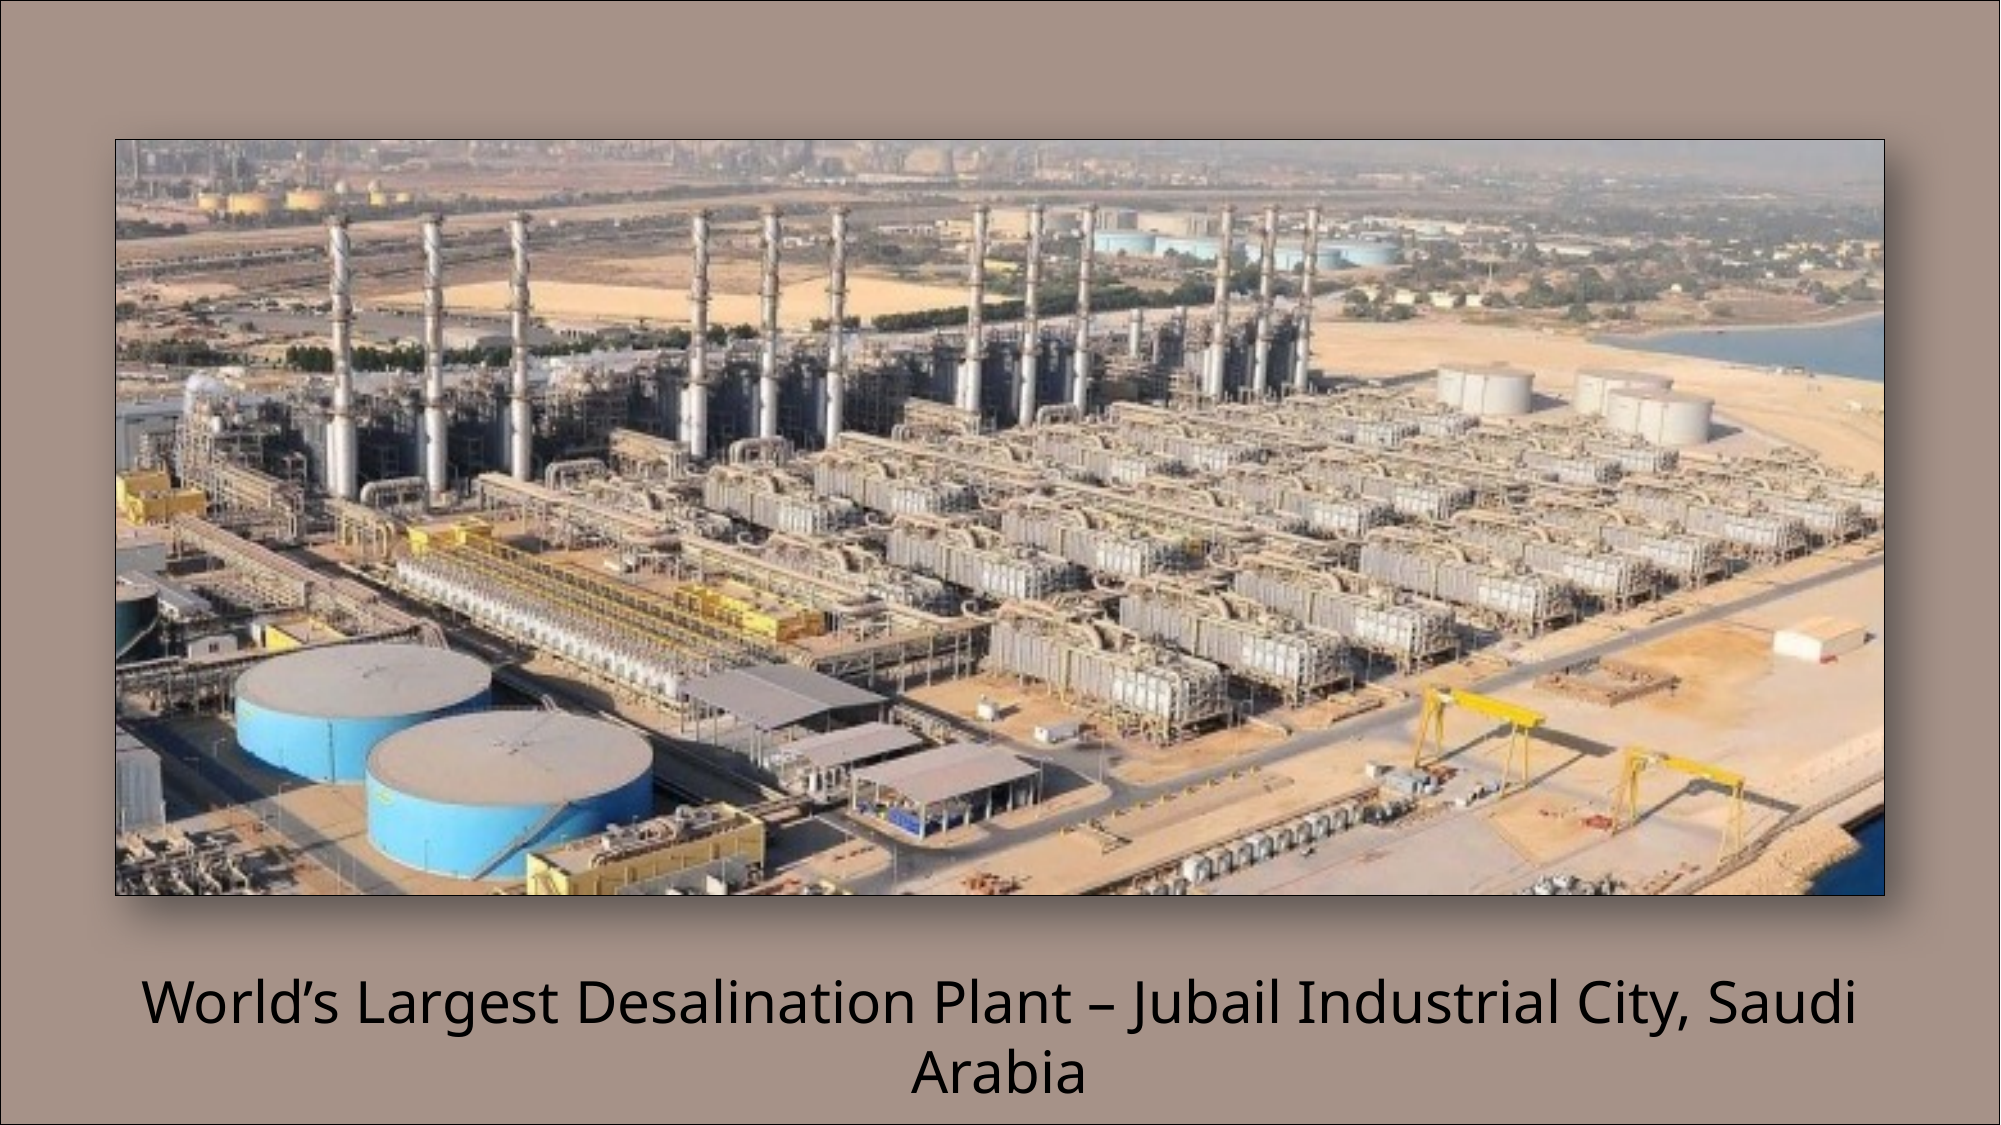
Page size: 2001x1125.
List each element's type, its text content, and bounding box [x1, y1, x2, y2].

picture [115, 139, 1885, 896]
text_box [0, 0, 2000, 1125]
text_box World’s Largest Desalination Plant – Jubail Industrial City, Saudi Arabia [115, 957, 1885, 1113]
